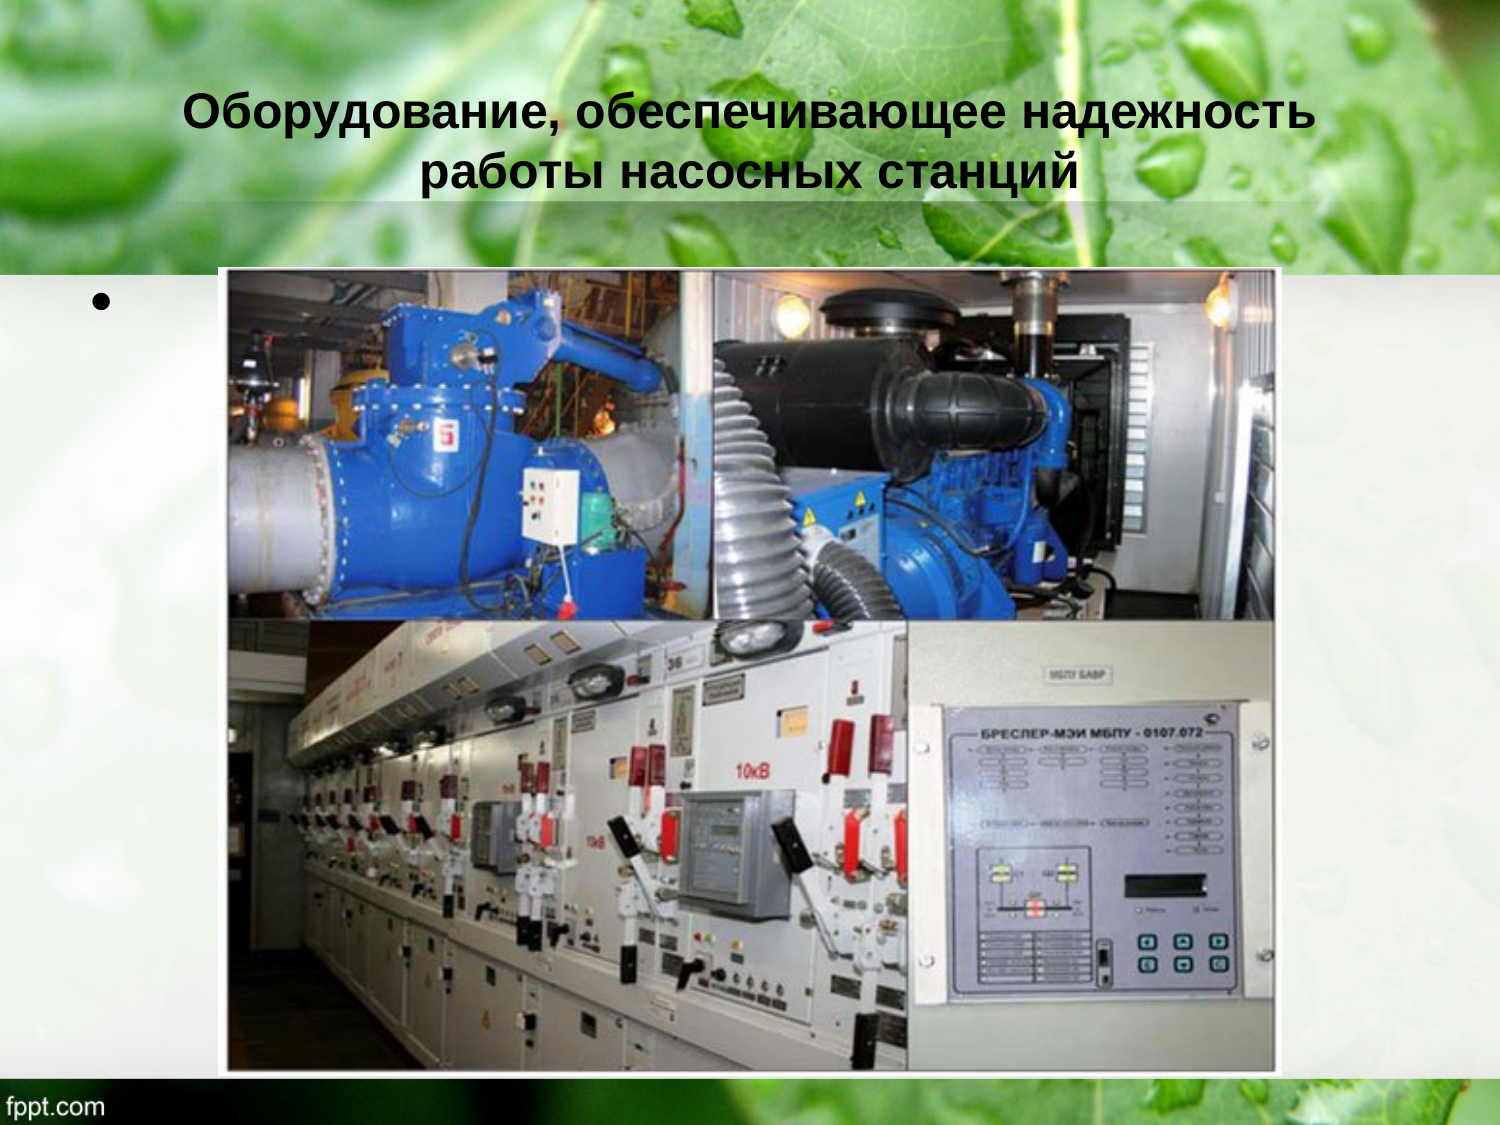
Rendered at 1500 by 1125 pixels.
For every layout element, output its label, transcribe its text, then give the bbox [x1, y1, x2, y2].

picture [0, 0, 1500, 1125]
list [74, 262, 1426, 1006]
title Оборудование, обеспечивающее надежность работы насосных станций [74, 44, 1426, 233]
